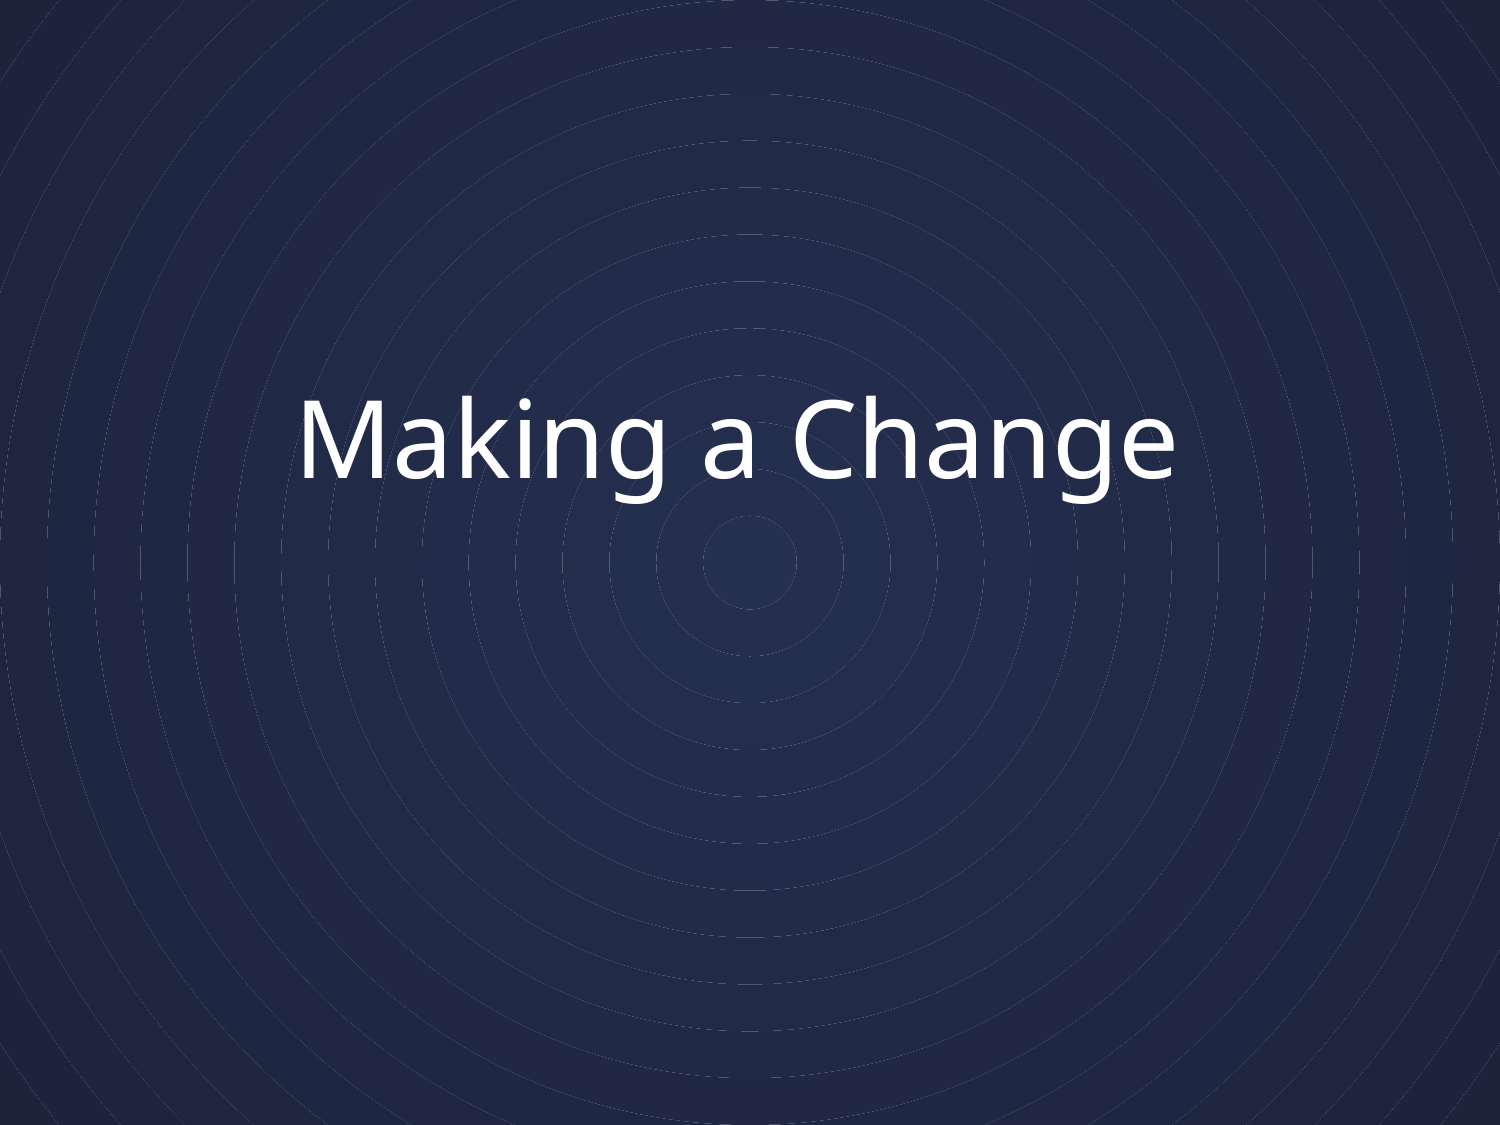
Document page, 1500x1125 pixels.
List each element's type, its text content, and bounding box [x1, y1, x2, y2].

title Making a Change [60, 187, 1415, 757]
